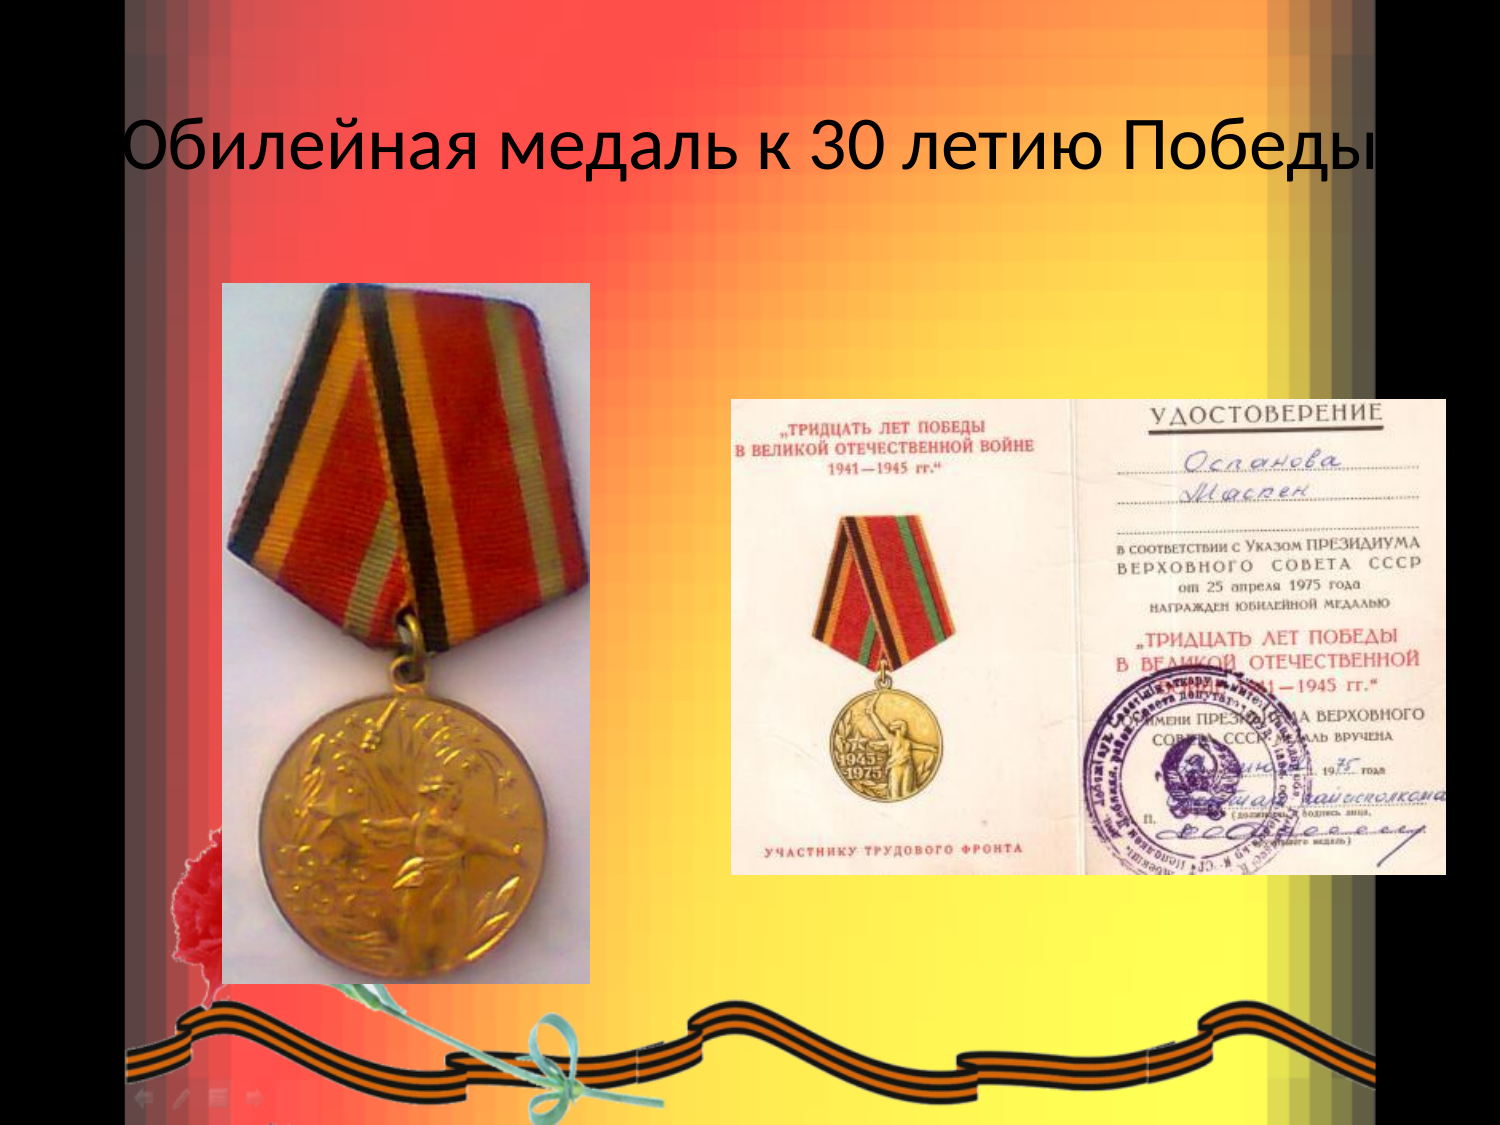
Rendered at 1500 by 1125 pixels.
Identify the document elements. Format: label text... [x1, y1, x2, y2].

title Юбилейная медаль к 30 летию Победы. [75, 45, 1425, 233]
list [222, 283, 590, 984]
picture [0, 0, 1500, 1125]
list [730, 399, 1446, 876]
